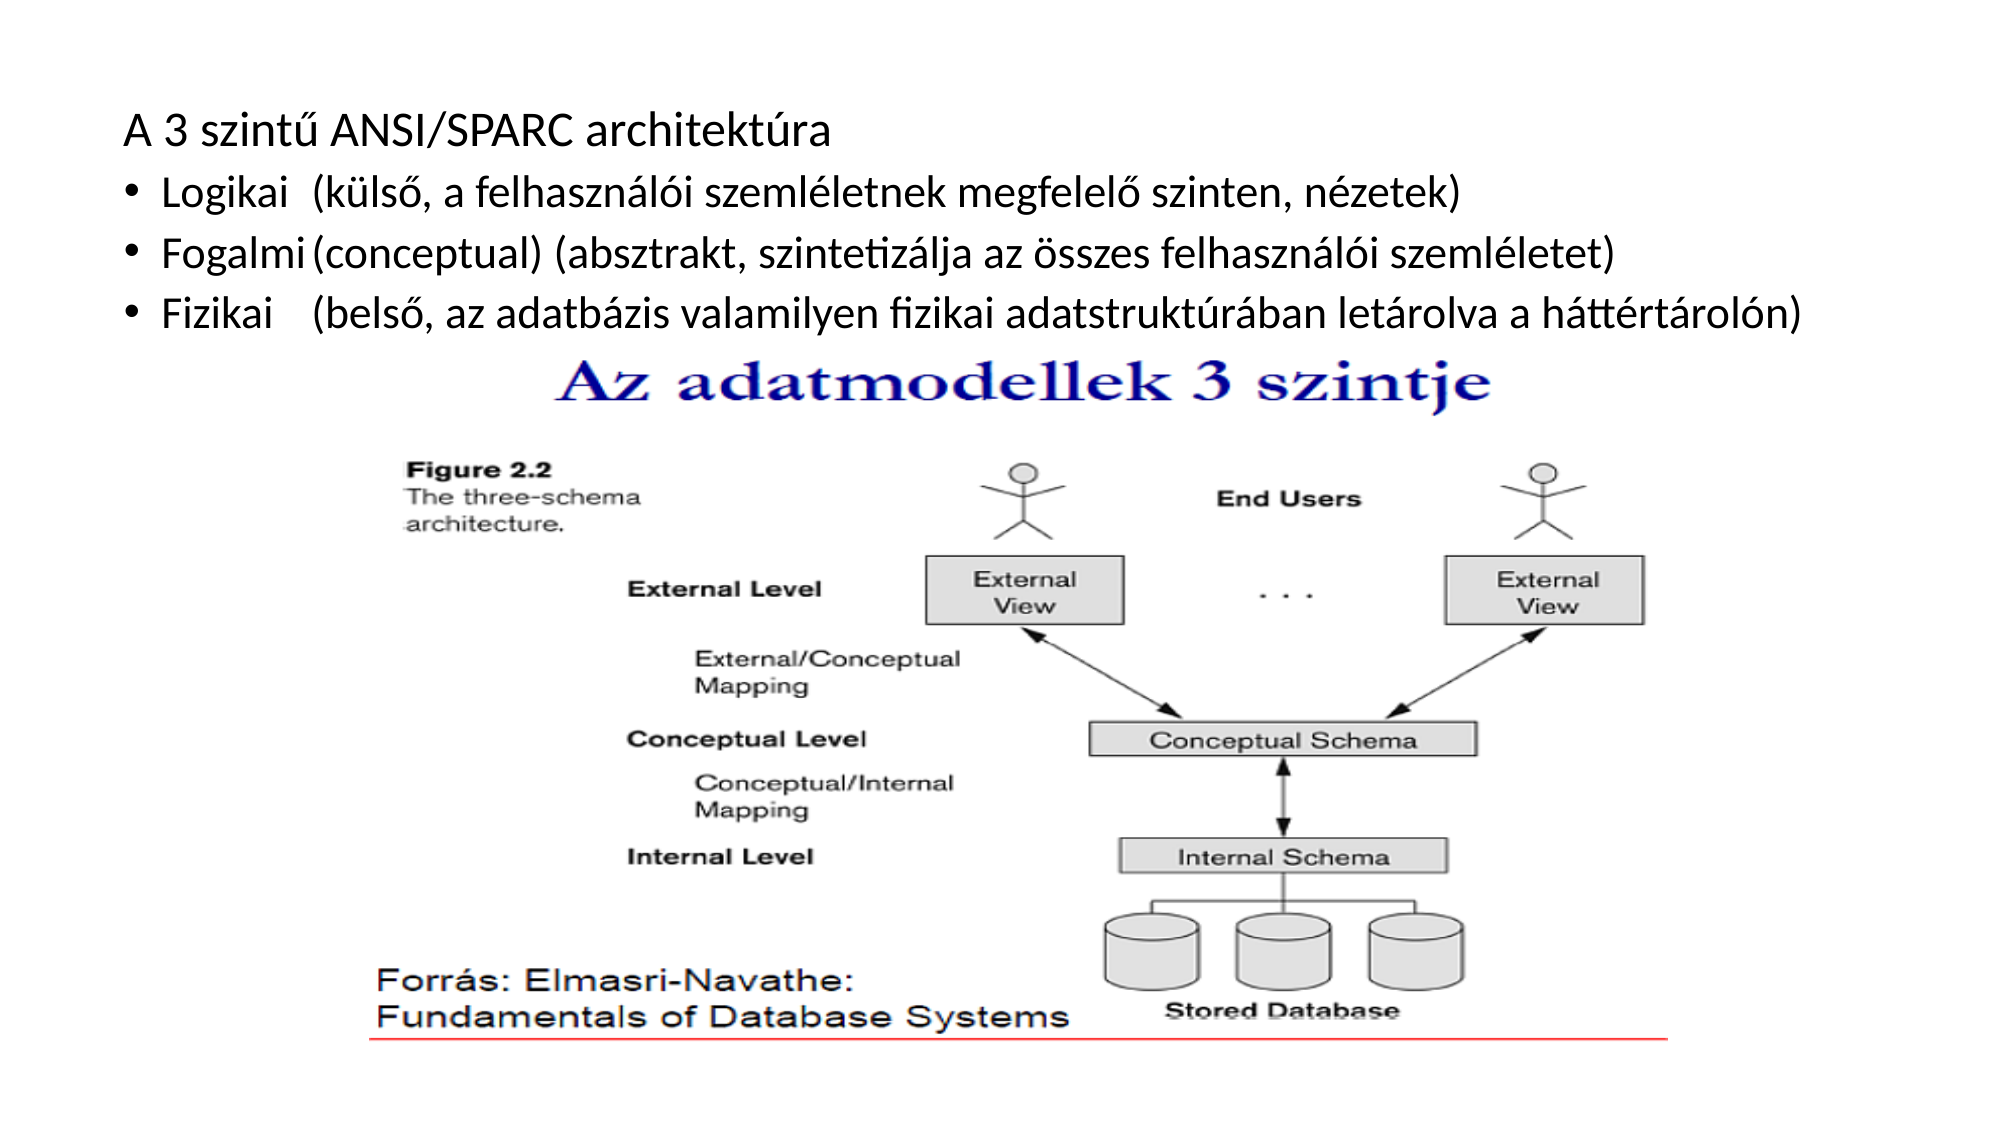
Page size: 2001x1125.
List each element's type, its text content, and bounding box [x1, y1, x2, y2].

list A 3 szintű ANSI/SPARC architektúra Logikai (külső, a felhasználói szemléletnek megfelelő szinten, nézetek) Fogalmi (conceptual) (absztrakt, szintetizálja az összes felhasználói szemléletet) Fizikai (belső, az adatbázis valamilyen fizikai adatstruktúrában letárolva a háttértárolón) [108, 89, 1890, 353]
picture [369, 352, 1668, 1044]
